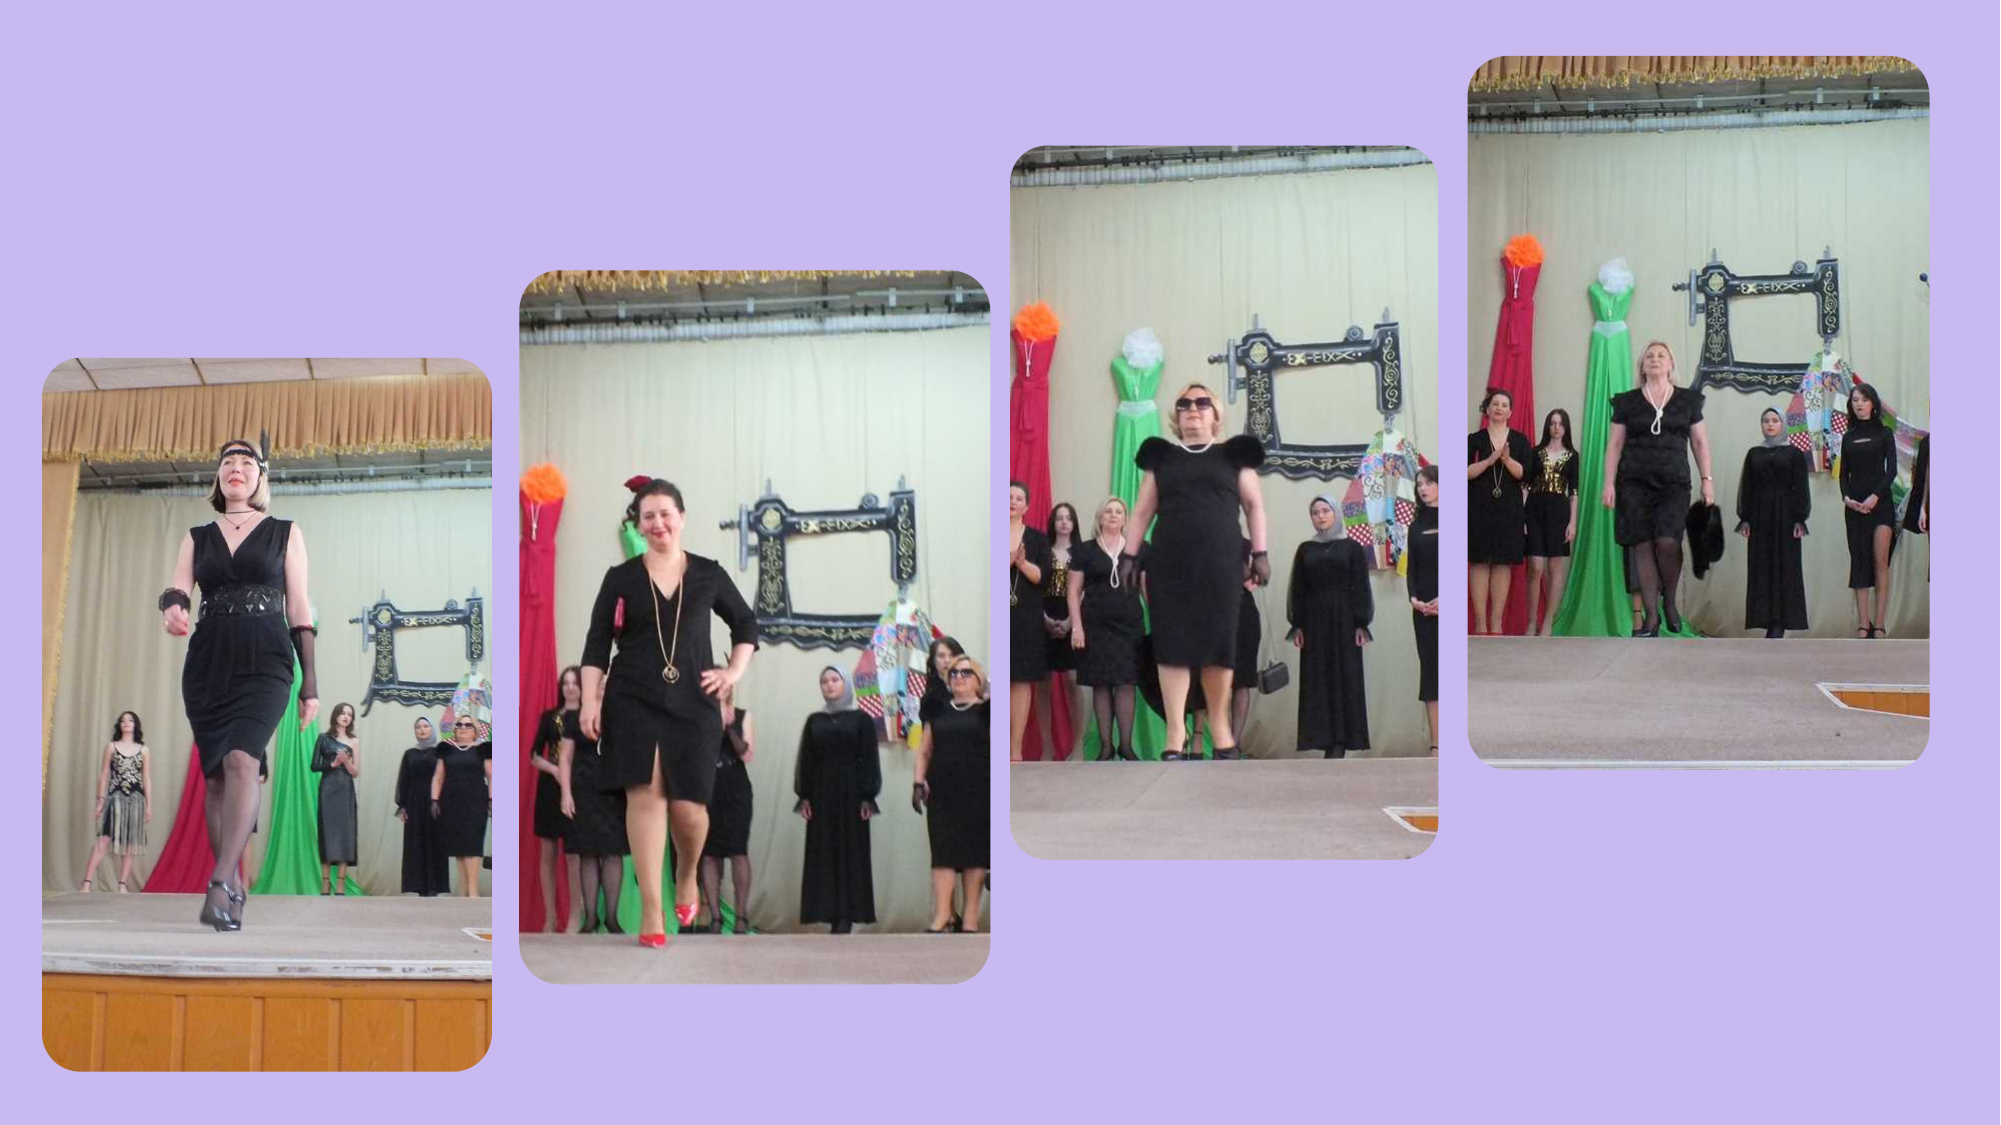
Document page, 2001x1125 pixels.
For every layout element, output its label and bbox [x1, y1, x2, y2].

picture [519, 270, 991, 985]
list [41, 357, 492, 1072]
picture [1467, 55, 1930, 770]
picture [1010, 145, 1439, 860]
